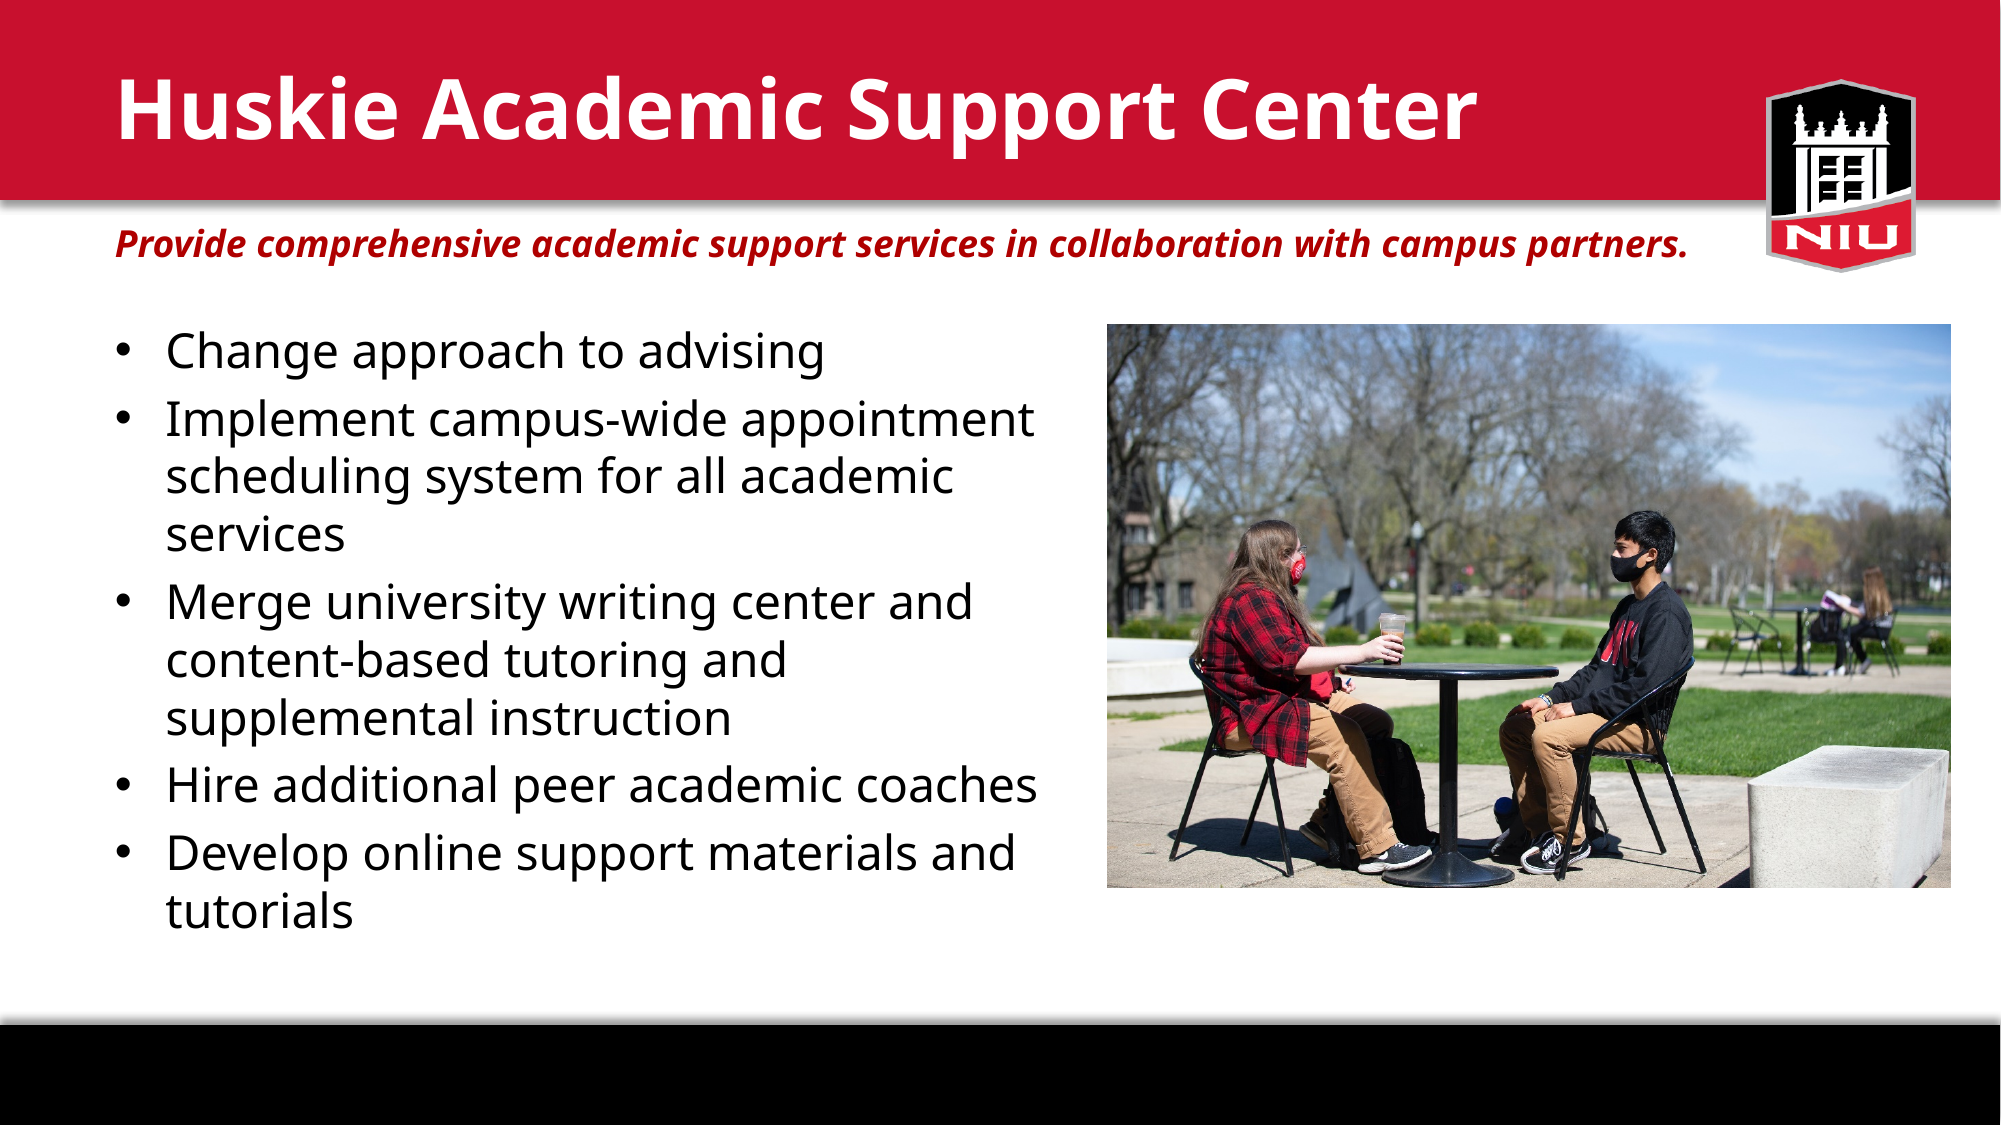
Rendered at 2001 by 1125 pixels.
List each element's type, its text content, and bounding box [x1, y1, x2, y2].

list Provide comprehensive academic support services in collaboration with campus partners. [99, 212, 1767, 300]
list Change approach to advising Implement campus-wide appointment scheduling system for all academic services Merge university writing center and content-based tutoring and supplemental instruction Hire additional peer academic coaches Develop online support materials and tutorials [99, 312, 1069, 988]
picture [1766, 79, 1916, 273]
picture [1106, 324, 1952, 888]
title Huskie Academic Support Center [99, 24, 1750, 188]
